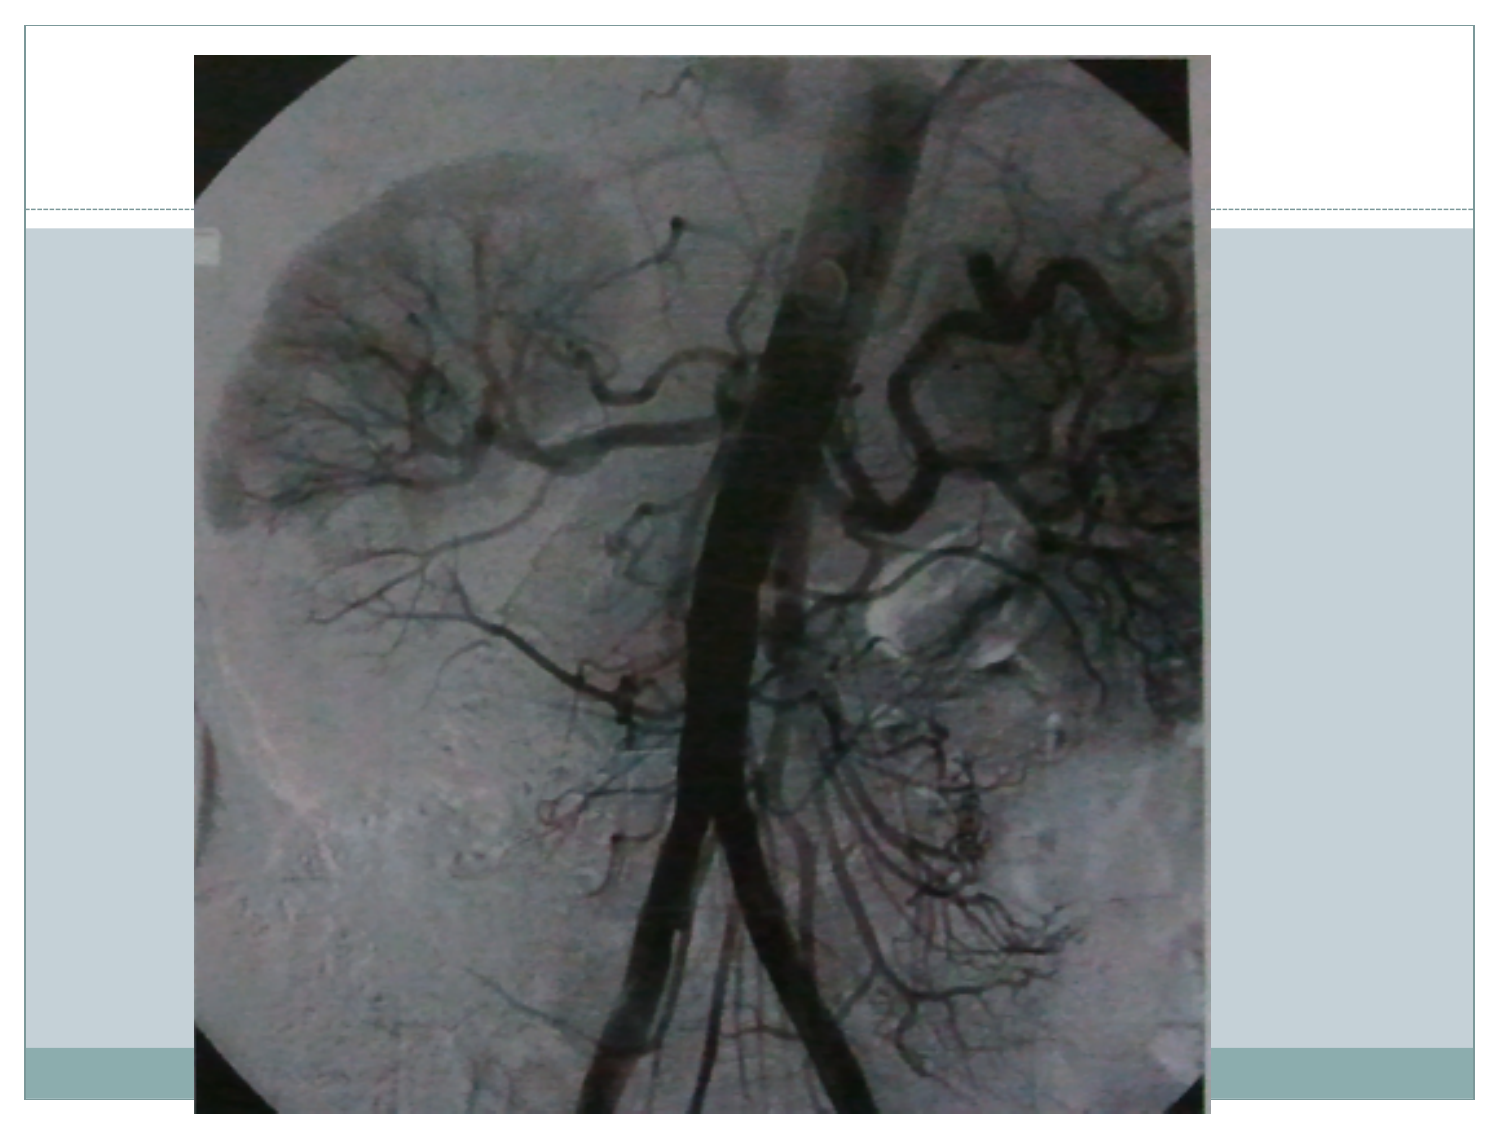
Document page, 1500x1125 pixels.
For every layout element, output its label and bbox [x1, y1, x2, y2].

list [194, 55, 1211, 1114]
